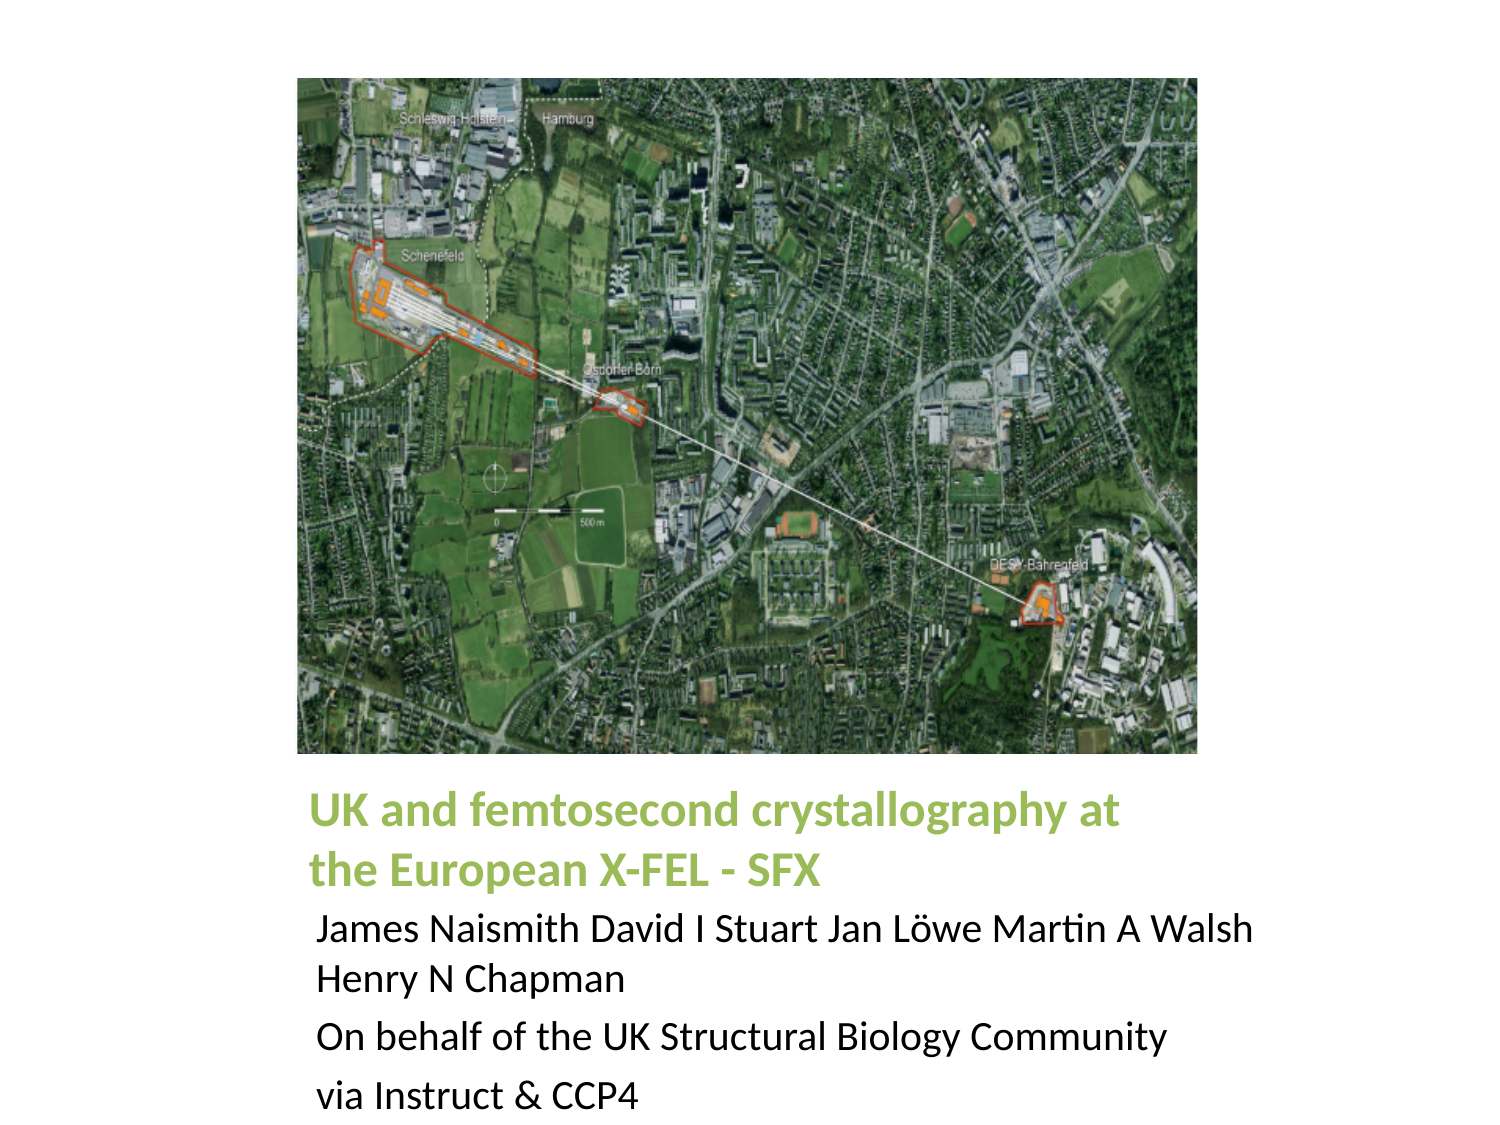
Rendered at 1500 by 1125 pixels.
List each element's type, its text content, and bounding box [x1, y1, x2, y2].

picture [293, 77, 1198, 754]
title UK and femtosecond crystallography at the European X-FEL - SFX [294, 762, 1188, 905]
list James Naismith David I Stuart Jan Löwe Martin A Walsh Henry N Chapman On behalf of the UK Structural Biology Community via Instruct & CCP4 [301, 893, 1270, 1078]
